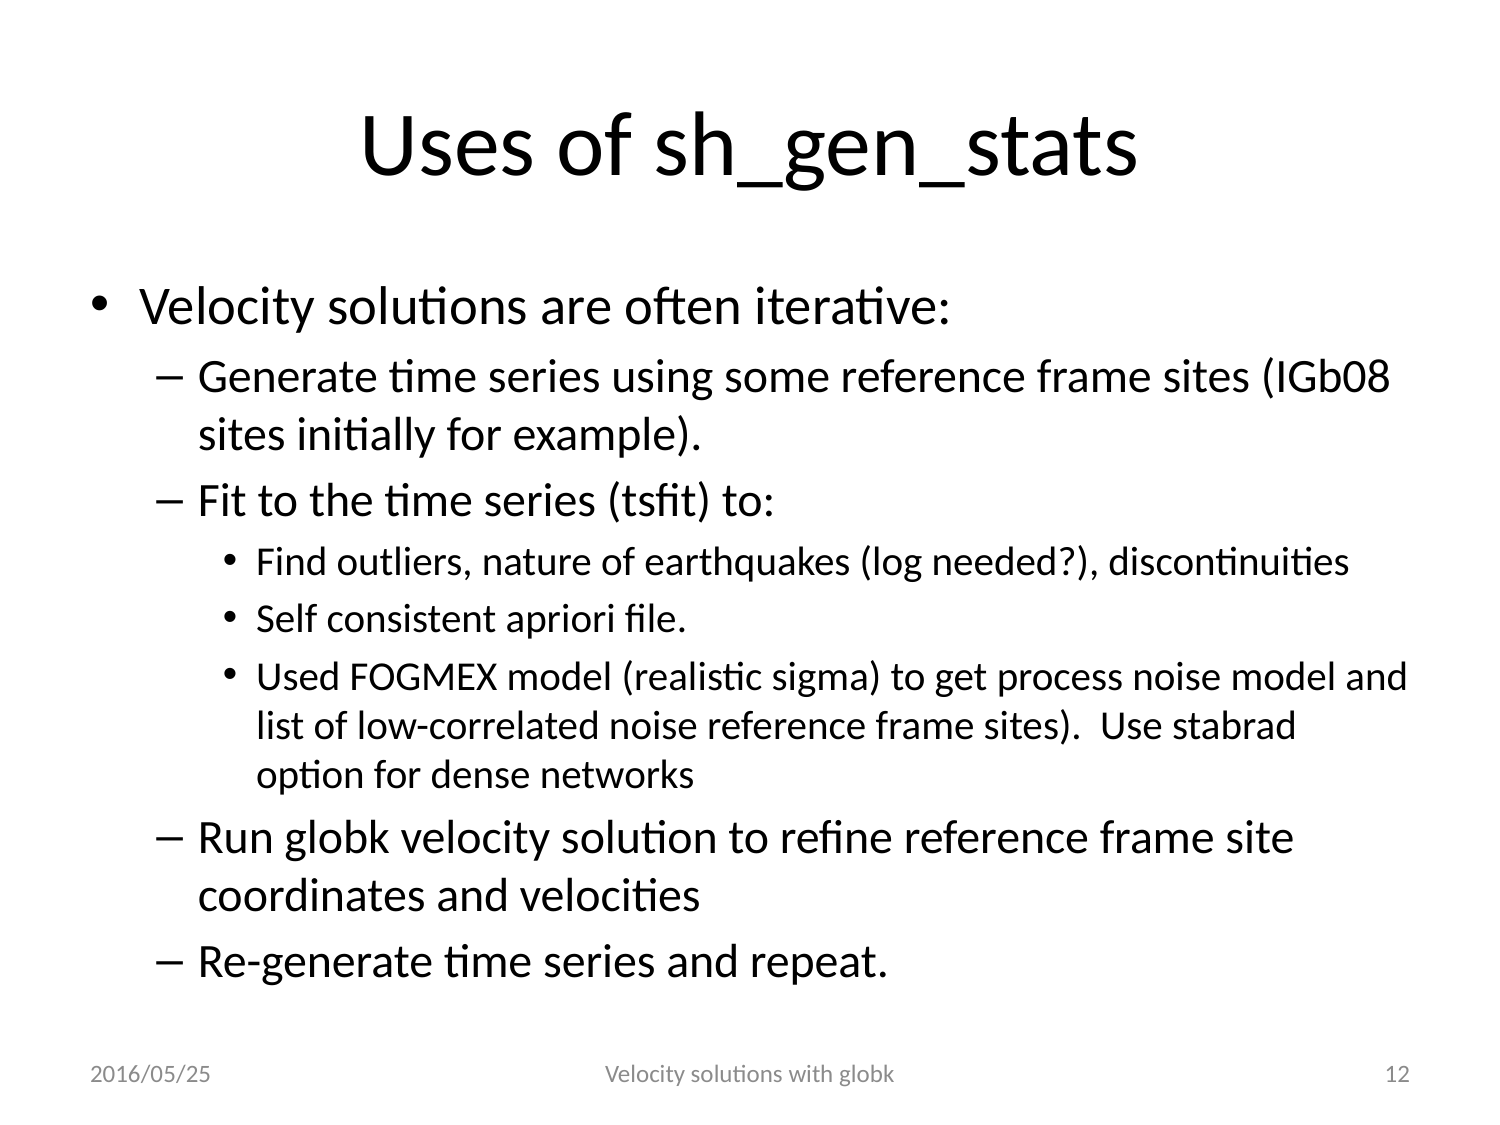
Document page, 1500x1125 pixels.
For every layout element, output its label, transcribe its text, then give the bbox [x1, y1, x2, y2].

footer Velocity solutions with globk [512, 1042, 988, 1103]
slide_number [75, 1042, 425, 1103]
title Uses of sh_gen_stats [75, 45, 1425, 233]
slide_number 12 [1074, 1042, 1425, 1103]
list Velocity solutions are often iterative: Generate time series using some reference frame sites (IGb08 sites initially for example). Fit to the time series (tsfit) to: Find outliers, nature of earthquakes (log needed?), discontinuities Self consistent apriori file. Used FOGMEX model (realistic sigma) to get process noise model and list of low-correlated noise reference frame sites). Use stabrad option for dense networks Run globk velocity solution to refine reference frame site coordinates and velocities Re-generate time series and repeat. [75, 262, 1425, 1005]
